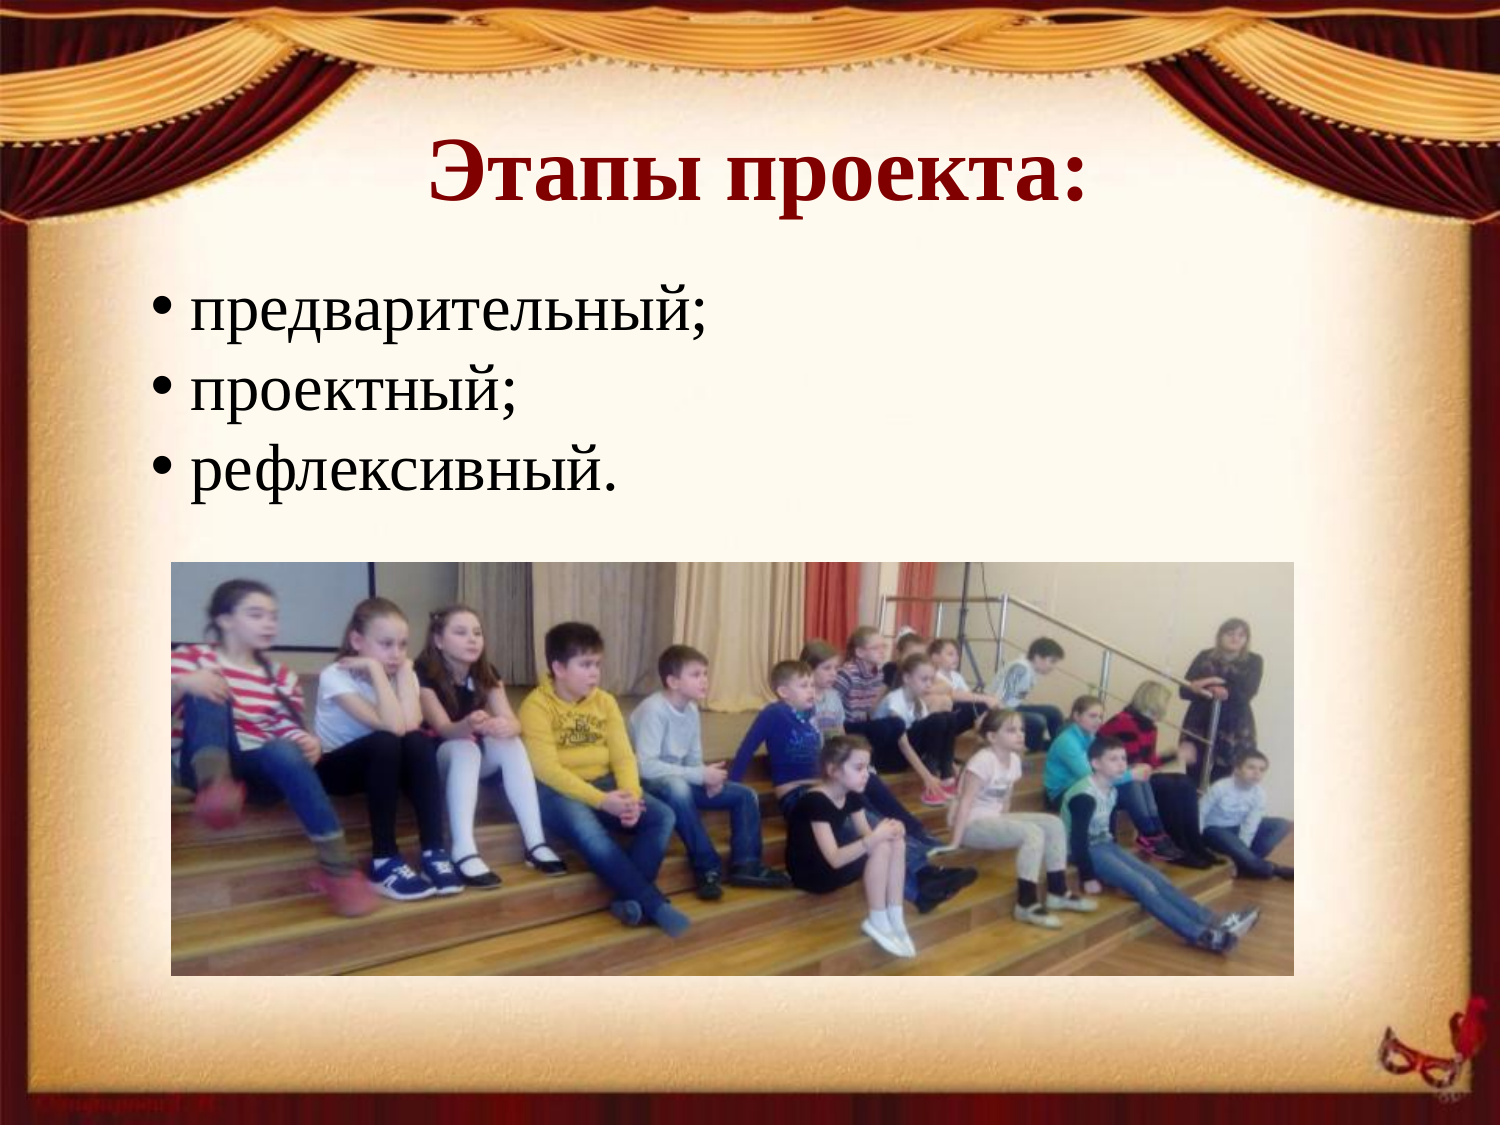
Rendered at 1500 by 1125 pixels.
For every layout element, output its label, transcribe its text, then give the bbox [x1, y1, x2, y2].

picture [0, 0, 1500, 1125]
text_box Этапы проекта: [410, 101, 1107, 227]
text_box предварительный; проектный; рефлексивный. [135, 256, 1306, 512]
